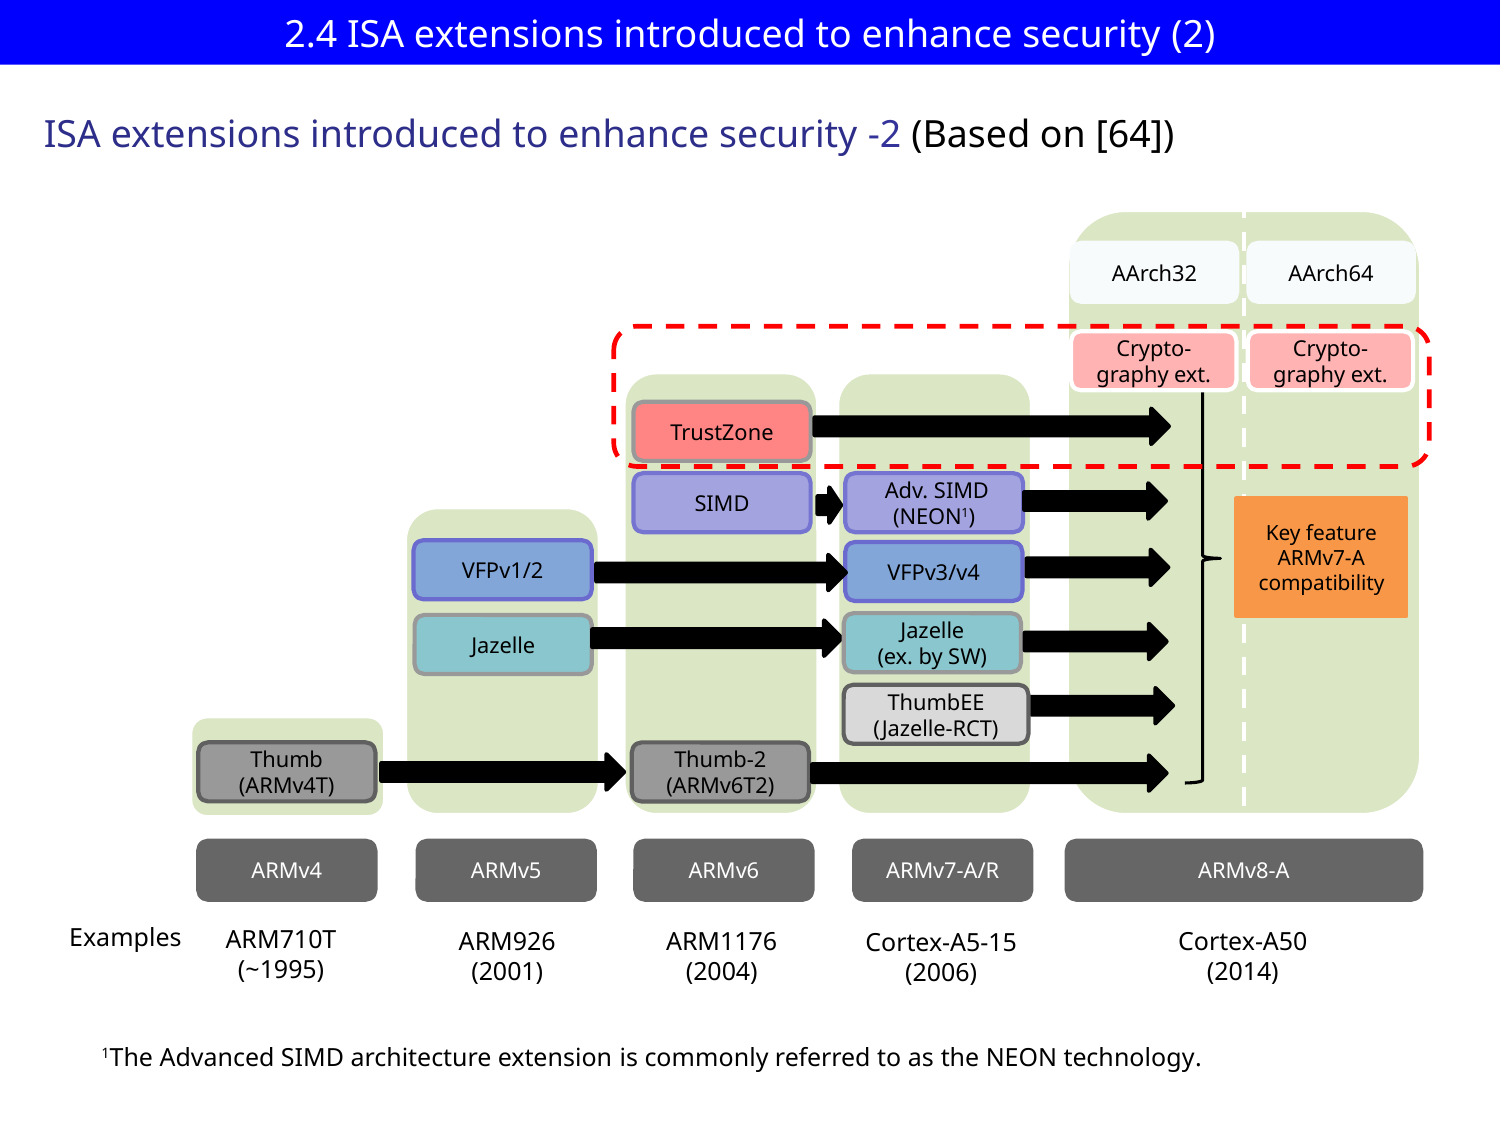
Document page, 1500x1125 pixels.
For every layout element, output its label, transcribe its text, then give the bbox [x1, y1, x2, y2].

text_box [402, 505, 602, 761]
text_box [1248, 326, 1430, 467]
text_box Adv. SIMD (NEON1) [843, 470, 1026, 535]
text_box [835, 467, 1035, 502]
text_box ARMv6 [633, 838, 815, 902]
text_box [590, 618, 841, 658]
text_box [1064, 207, 1239, 326]
text_box VFPv1/2 [411, 538, 594, 602]
text_box Thumb-2 (ARMv6T2) [629, 740, 812, 804]
text_box [810, 753, 1169, 793]
text_box [1184, 467, 1222, 784]
text_box ARMv8-A [1064, 838, 1424, 902]
title 2.4 ISA extensions introduced to enhance security (2) [0, 0, 1500, 65]
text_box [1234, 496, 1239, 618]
text_box [402, 783, 602, 818]
text_box ARM710T (~1995) [210, 915, 352, 991]
text_box [188, 714, 388, 820]
text_box VFPv3/v4 [843, 539, 1025, 604]
text_box Cortex-A5-15 (2006) [850, 918, 1032, 994]
text_box [621, 584, 821, 627]
text_box [1024, 547, 1171, 588]
text_box 1The Advanced SIMD architecture extension is commonly referred to as the NEON technology. [86, 1033, 1217, 1079]
text_box [815, 485, 843, 525]
text_box Thumb (ARMv4T) [196, 740, 378, 804]
text_box [835, 579, 1035, 633]
text_box Cortex-A50 (2014) [1163, 917, 1323, 993]
text_box ARMv4 [196, 838, 378, 902]
text_box [1248, 207, 1424, 333]
text_box AArch32 [1069, 240, 1239, 304]
text_box ARM1176 (2004) [651, 917, 793, 993]
text_box [1064, 467, 1240, 818]
text_box [379, 752, 627, 792]
text_box [1031, 686, 1176, 726]
text_box Jazelle [412, 612, 594, 677]
text_box ARMv7-A/R [852, 838, 1034, 902]
text_box [1247, 459, 1424, 818]
text_box ThumbEE (Jazelle-RCT) [841, 682, 1031, 746]
text_box [621, 461, 821, 561]
text_box [594, 552, 849, 593]
text_box [613, 326, 1239, 467]
text_box ISA extensions introduced to enhance security -2 (Based on [64]) [28, 102, 1363, 163]
text_box AArch64 [1248, 240, 1416, 304]
text_box [1022, 621, 1169, 662]
text_box [835, 508, 1035, 565]
text_box Key feature ARMv7-A compatibility [1248, 496, 1408, 618]
text_box [621, 650, 821, 818]
text_box [835, 785, 1034, 818]
text_box ARMv5 [415, 838, 597, 902]
text_box SIMD [631, 470, 813, 535]
text_box [1022, 481, 1169, 521]
text_box Jazelle (ex. by SW) [841, 611, 1024, 675]
text_box Examples [54, 913, 197, 959]
text_box [835, 643, 1035, 762]
text_box ARM926 (2001) [443, 917, 571, 993]
